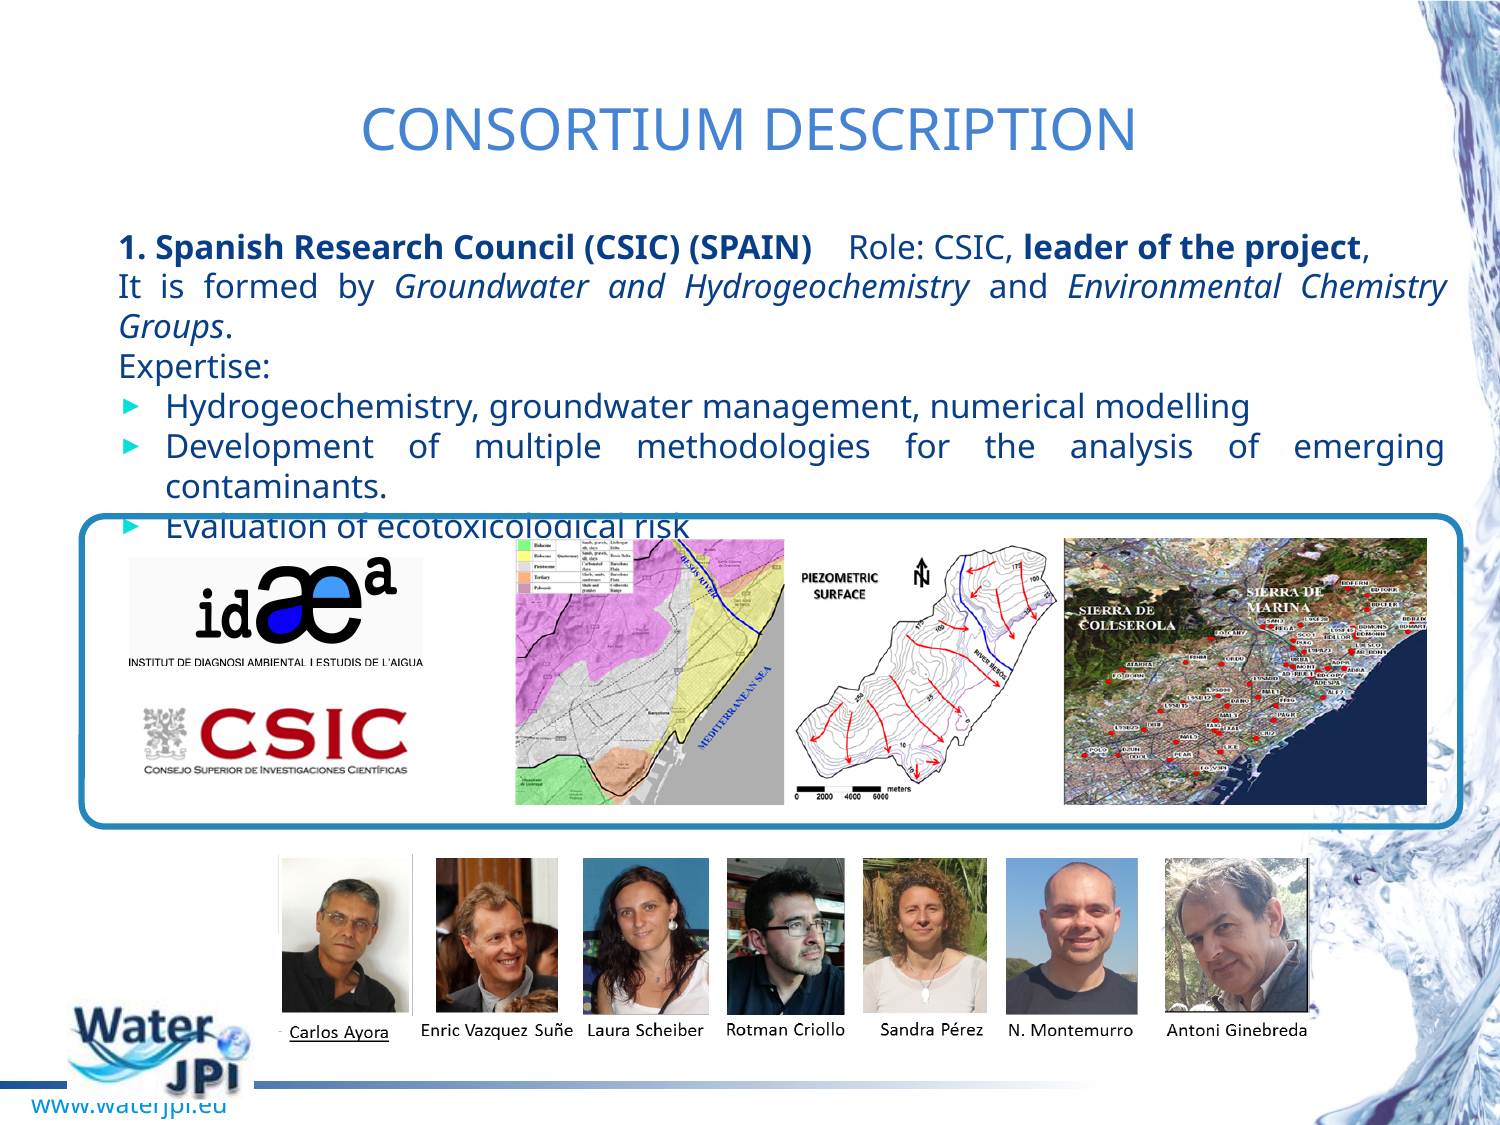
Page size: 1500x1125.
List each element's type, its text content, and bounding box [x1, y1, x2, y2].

picture [515, 538, 1427, 805]
picture [67, 999, 254, 1104]
text_box [80, 515, 1462, 828]
list 1. Spanish Research Council (CSIC) (SPAIN) Role: CSIC, leader of the project, It is formed by Groundwater and Hydrogeochemistry and Environmental Chemistry Groups. Expertise: Hydrogeochemistry, groundwater management, numerical modelling Development of multiple methodologies for the analysis of emerging contaminants. Evaluation of ecotoxicological risk [103, 218, 1463, 1022]
picture [278, 2, 1500, 1125]
picture [98, 557, 459, 811]
title CONSORTIUM DESCRIPTION [103, 59, 1397, 194]
